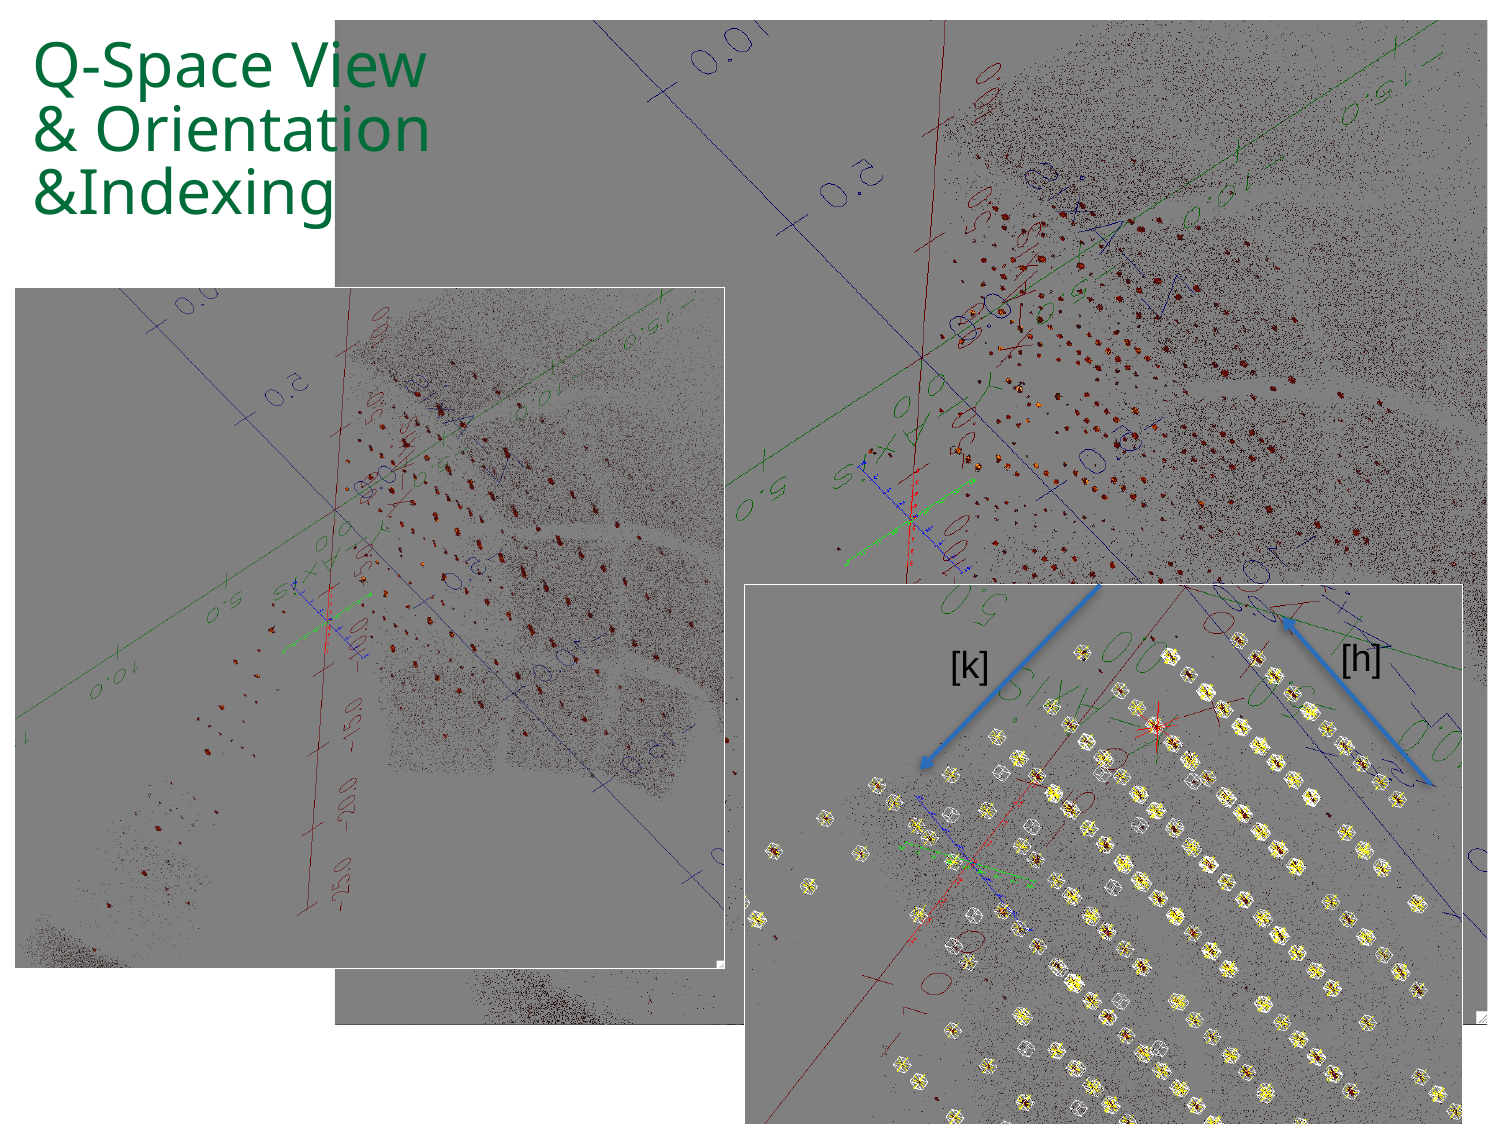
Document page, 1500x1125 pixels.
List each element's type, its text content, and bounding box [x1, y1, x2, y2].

picture [13, 20, 1488, 1026]
text_box Q-Space View & Orientation &Indexing [18, 29, 328, 275]
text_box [744, 584, 1463, 1125]
